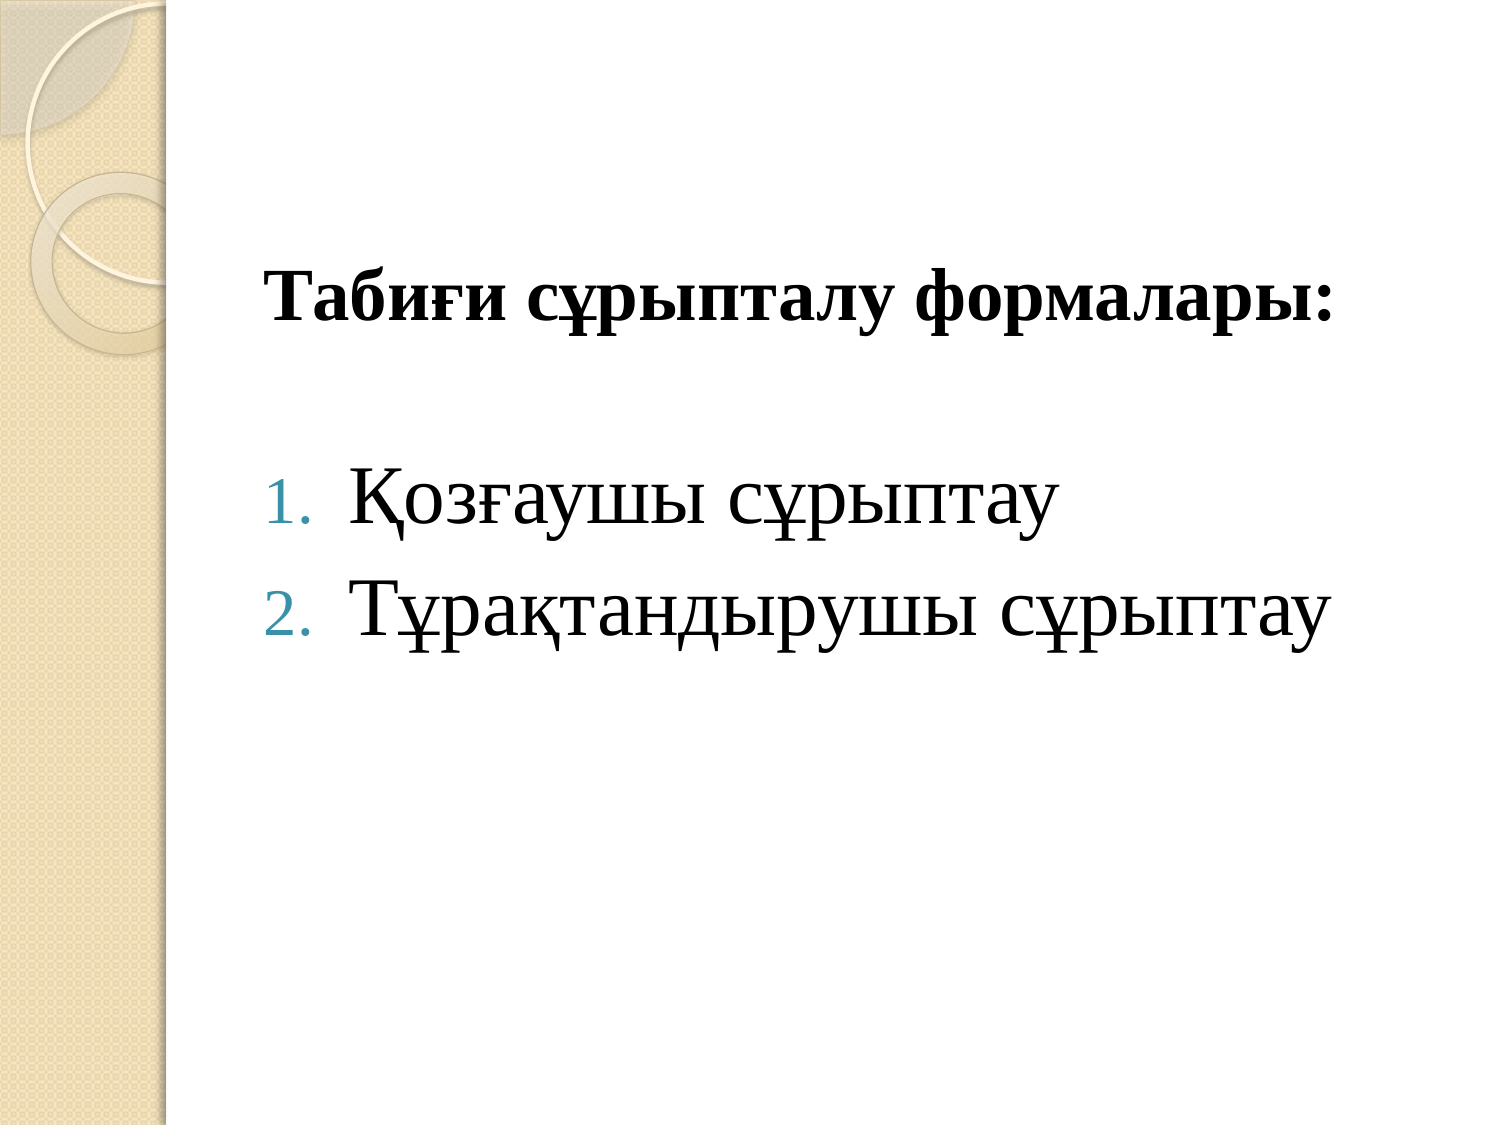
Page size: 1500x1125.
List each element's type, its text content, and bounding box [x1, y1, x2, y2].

list Табиғи сұрыпталу формалары: Қозғаушы сұрыптау Тұрақтандырушы сұрыптау [235, 237, 1466, 1025]
